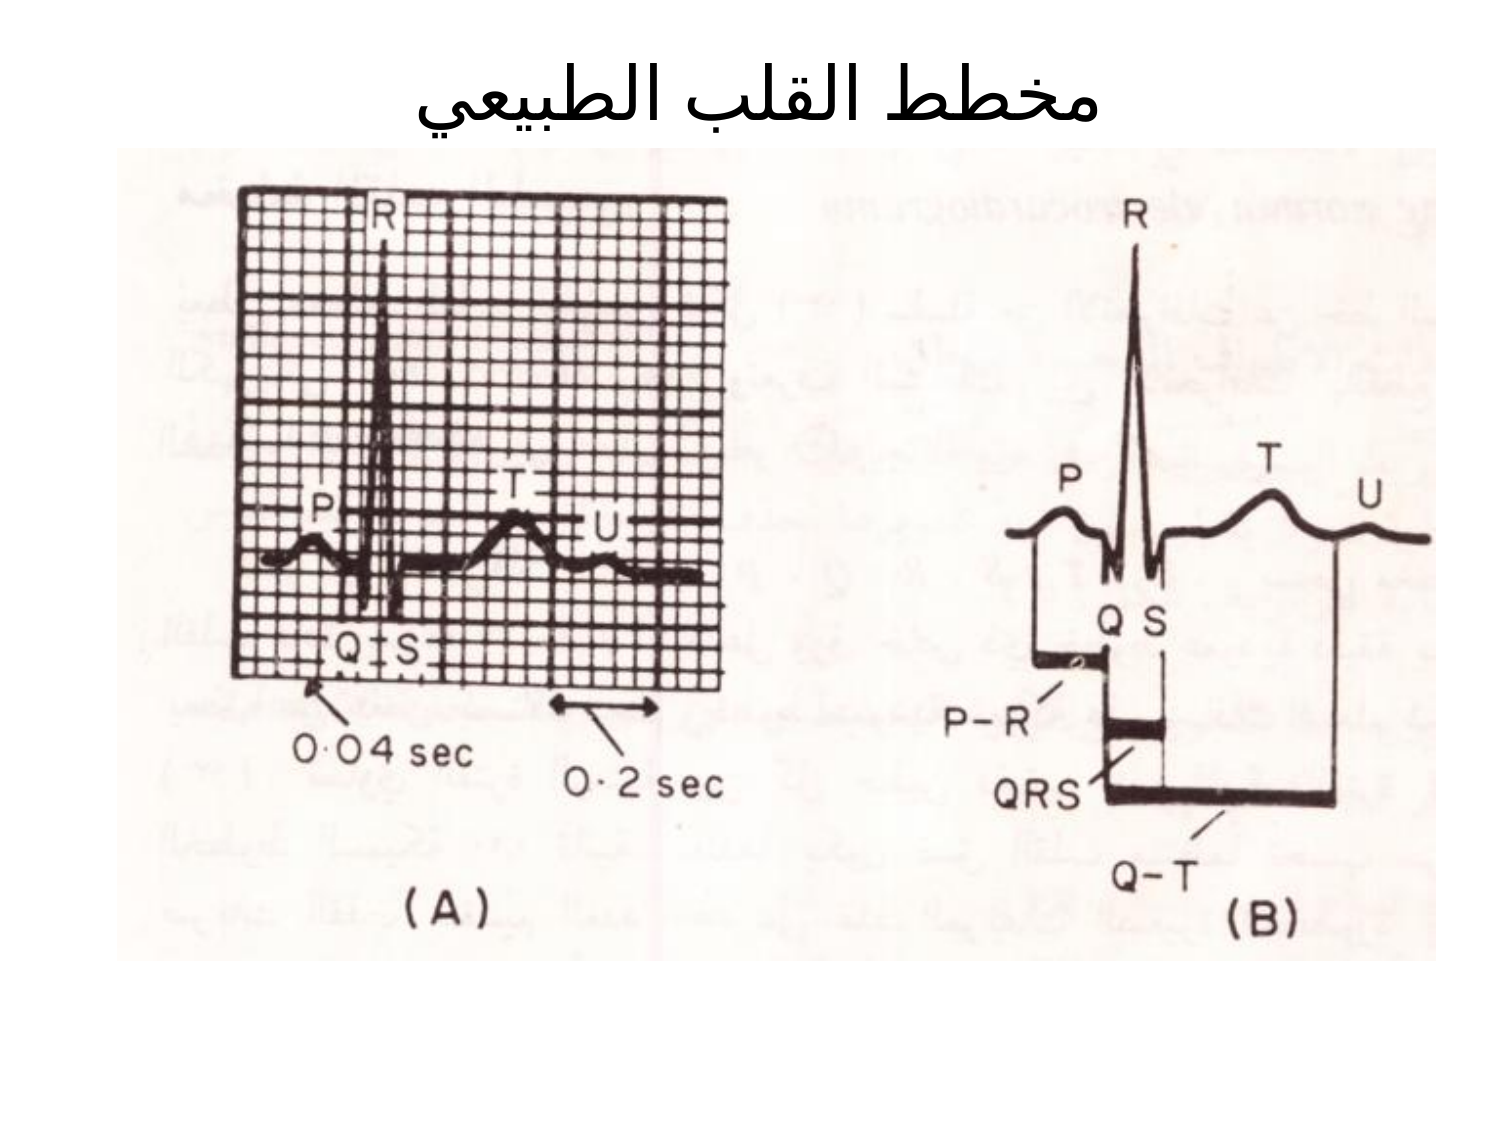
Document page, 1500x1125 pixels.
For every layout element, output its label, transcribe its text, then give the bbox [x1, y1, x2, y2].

picture [116, 148, 1436, 962]
title مخطط القلب الطبيعي [75, 19, 1425, 161]
